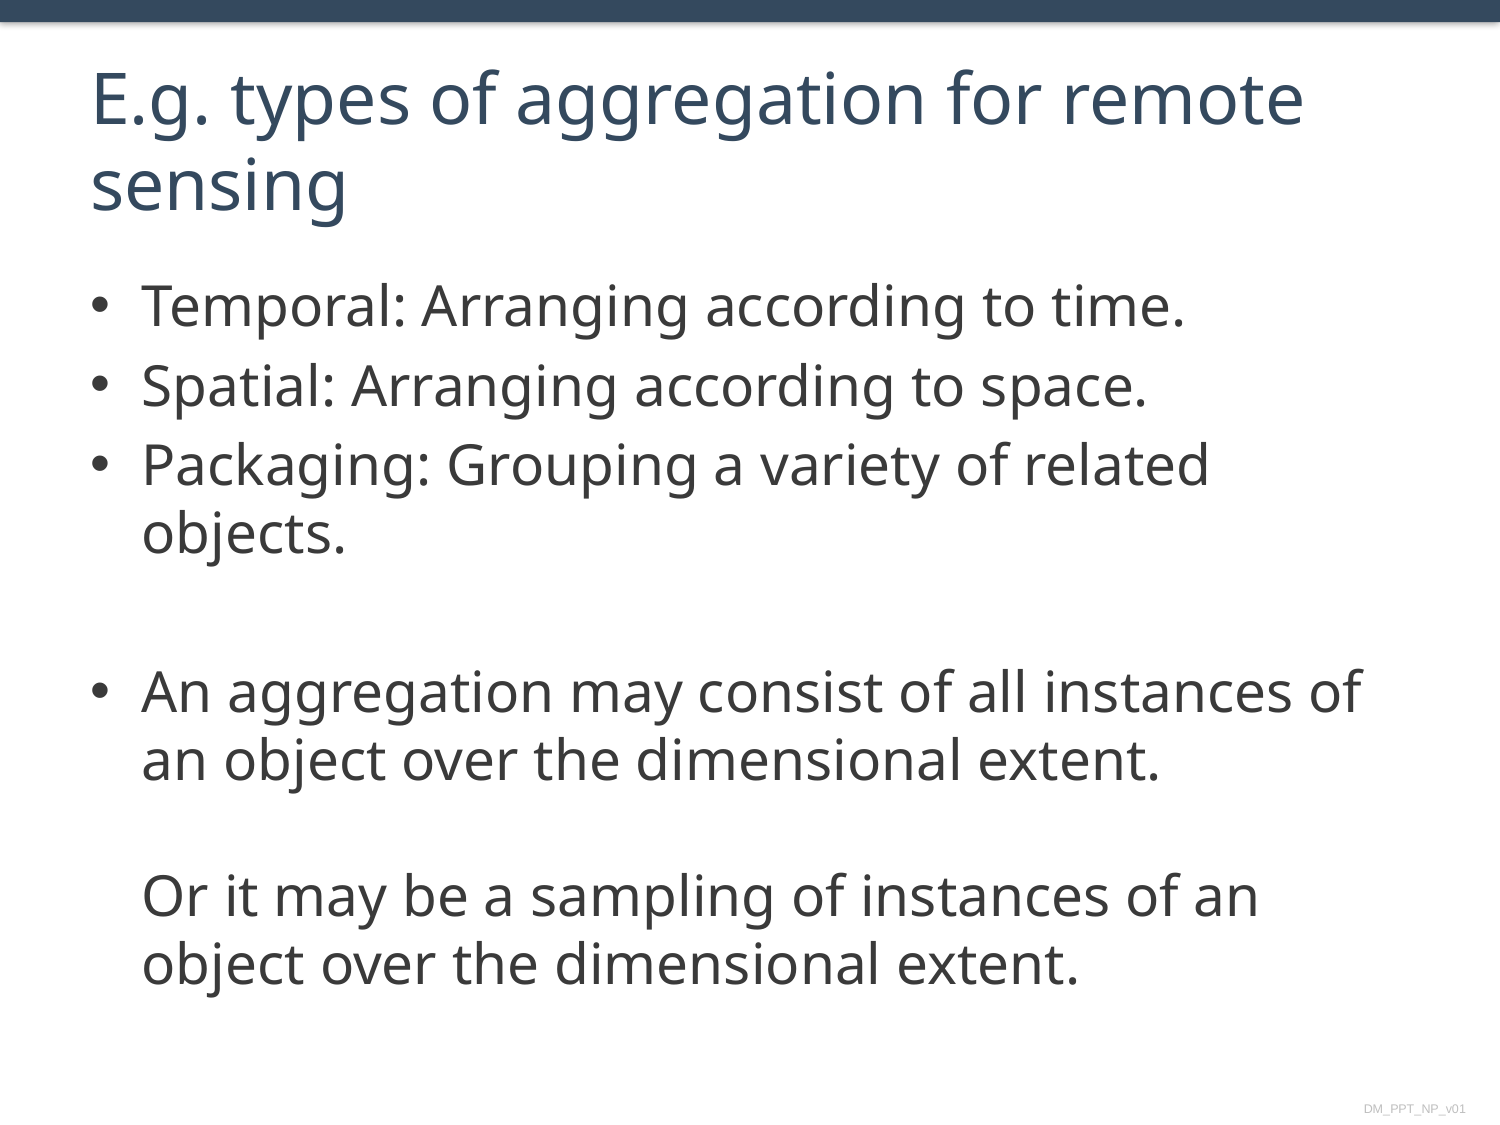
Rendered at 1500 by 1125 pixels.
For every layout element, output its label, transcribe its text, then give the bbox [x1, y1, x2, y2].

title E.g. types of aggregation for remote sensing [75, 45, 1425, 233]
list Temporal: Arranging according to time. Spatial: Arranging according to space. Packaging: Grouping a variety of related objects. An aggregation may consist of all instances of an object over the dimensional extent. Or it may be a sampling of instances of an object over the dimensional extent. [75, 262, 1425, 1005]
